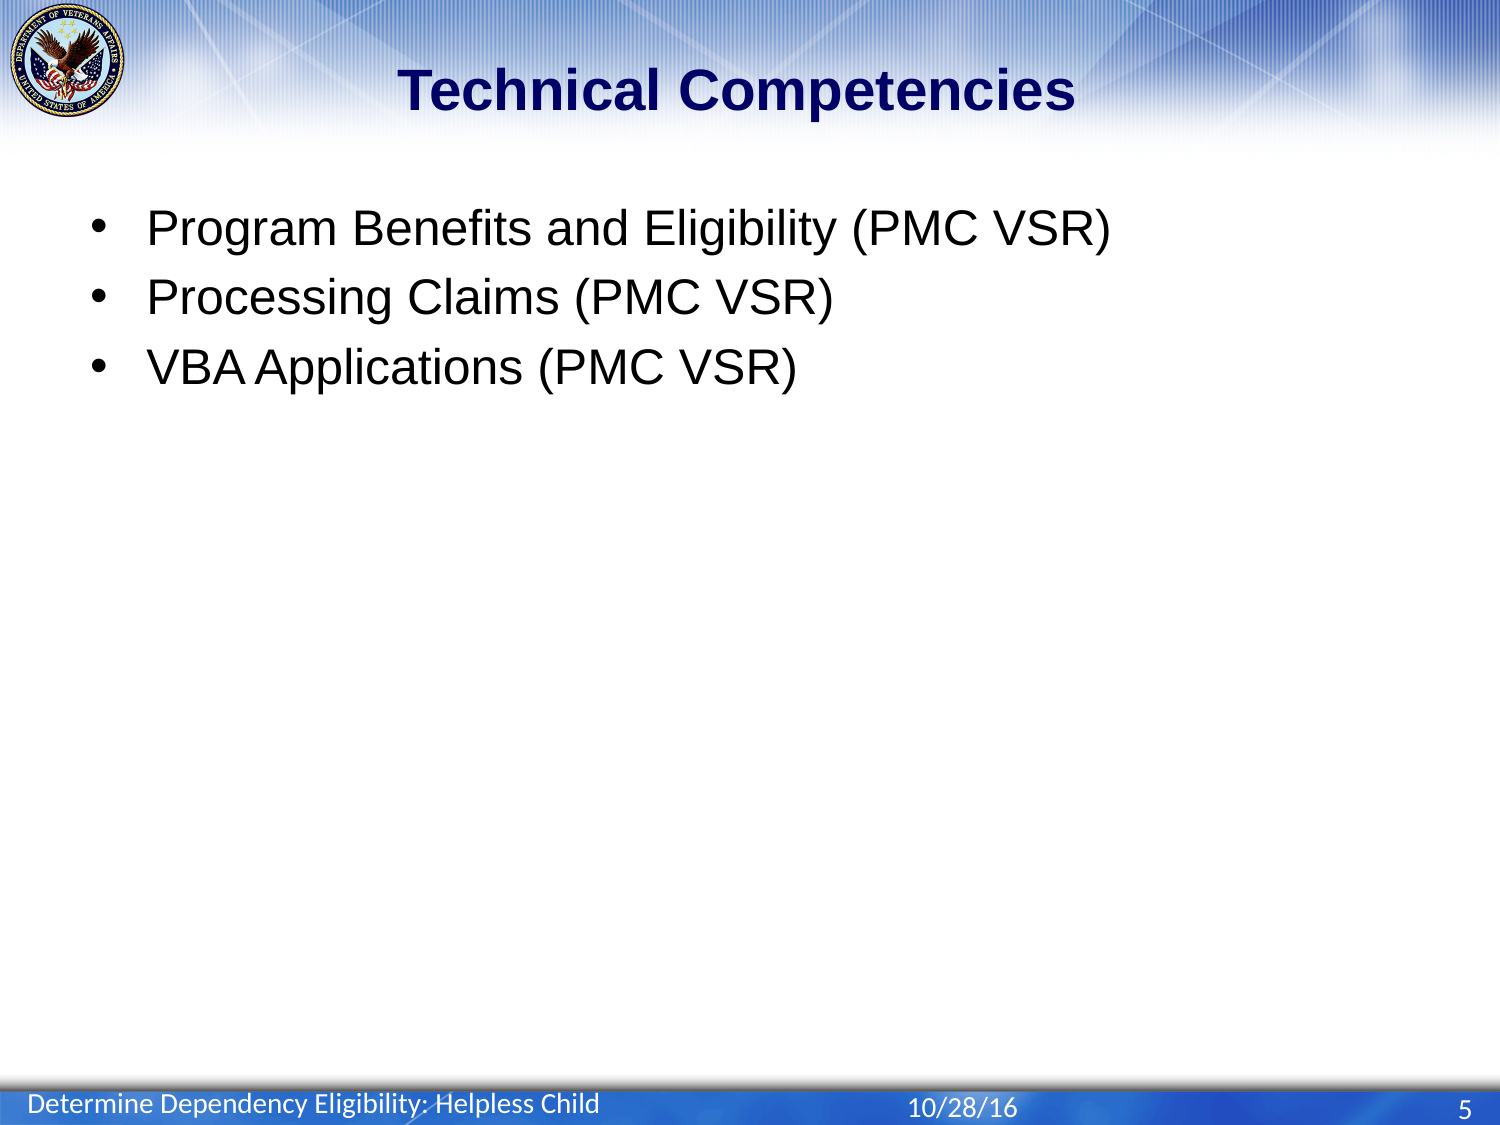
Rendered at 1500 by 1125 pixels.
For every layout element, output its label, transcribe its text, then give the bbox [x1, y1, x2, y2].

slide_number 5 [1188, 1083, 1488, 1119]
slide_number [737, 1081, 1188, 1119]
list Program Benefits and Eligibility (PMC VSR) Processing Claims (PMC VSR) VBA Applications (PMC VSR) [75, 187, 1425, 980]
picture [0, 0, 1500, 1125]
footer Determine Dependency Eligibility: Helpless Child [12, 1076, 925, 1113]
title Technical Competencies [0, 0, 1475, 175]
